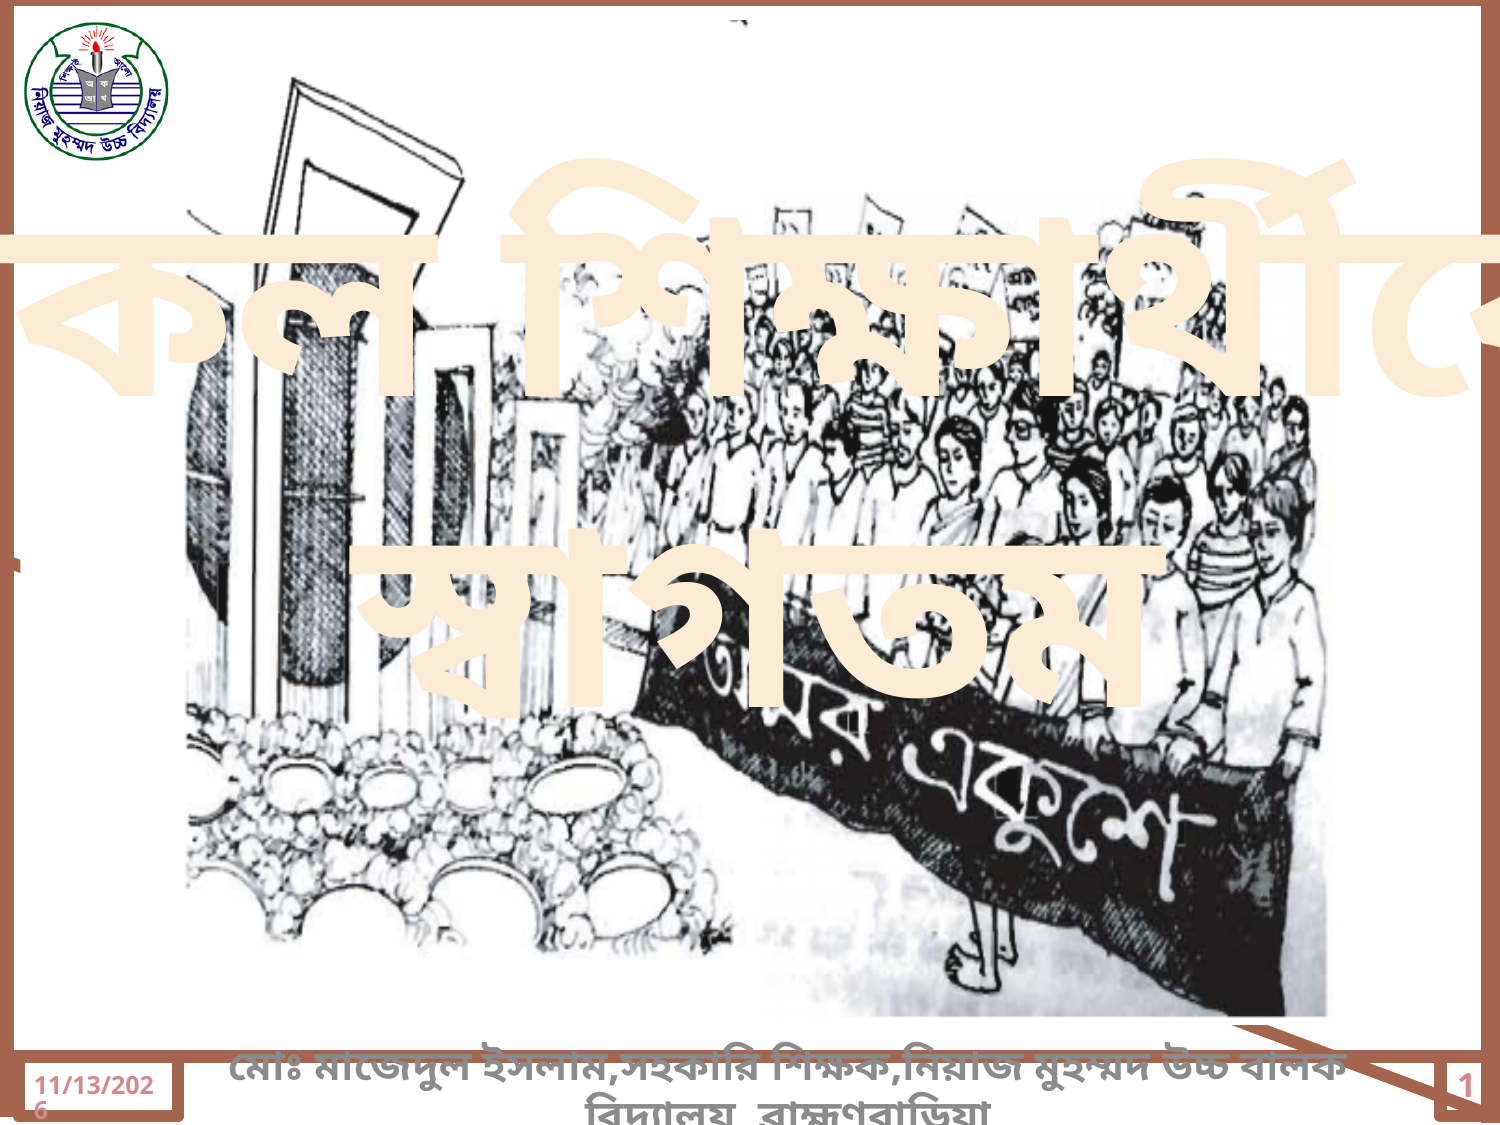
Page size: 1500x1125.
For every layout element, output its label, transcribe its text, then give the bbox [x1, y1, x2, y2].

picture [18, 9, 175, 170]
footer মোঃ মাজেদুল ইসলাম,সহকারি শিক্ষক,নিয়াজ মুহম্মদ উচ্চ বালক বিদ্যালয়, ব্রাহ্মণবাড়িয়া [178, 1059, 1399, 1119]
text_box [20, 20, 1471, 1025]
slide_number 23-Mar-20 [13, 1050, 184, 1122]
slide_number 1 [1434, 1050, 1497, 1122]
